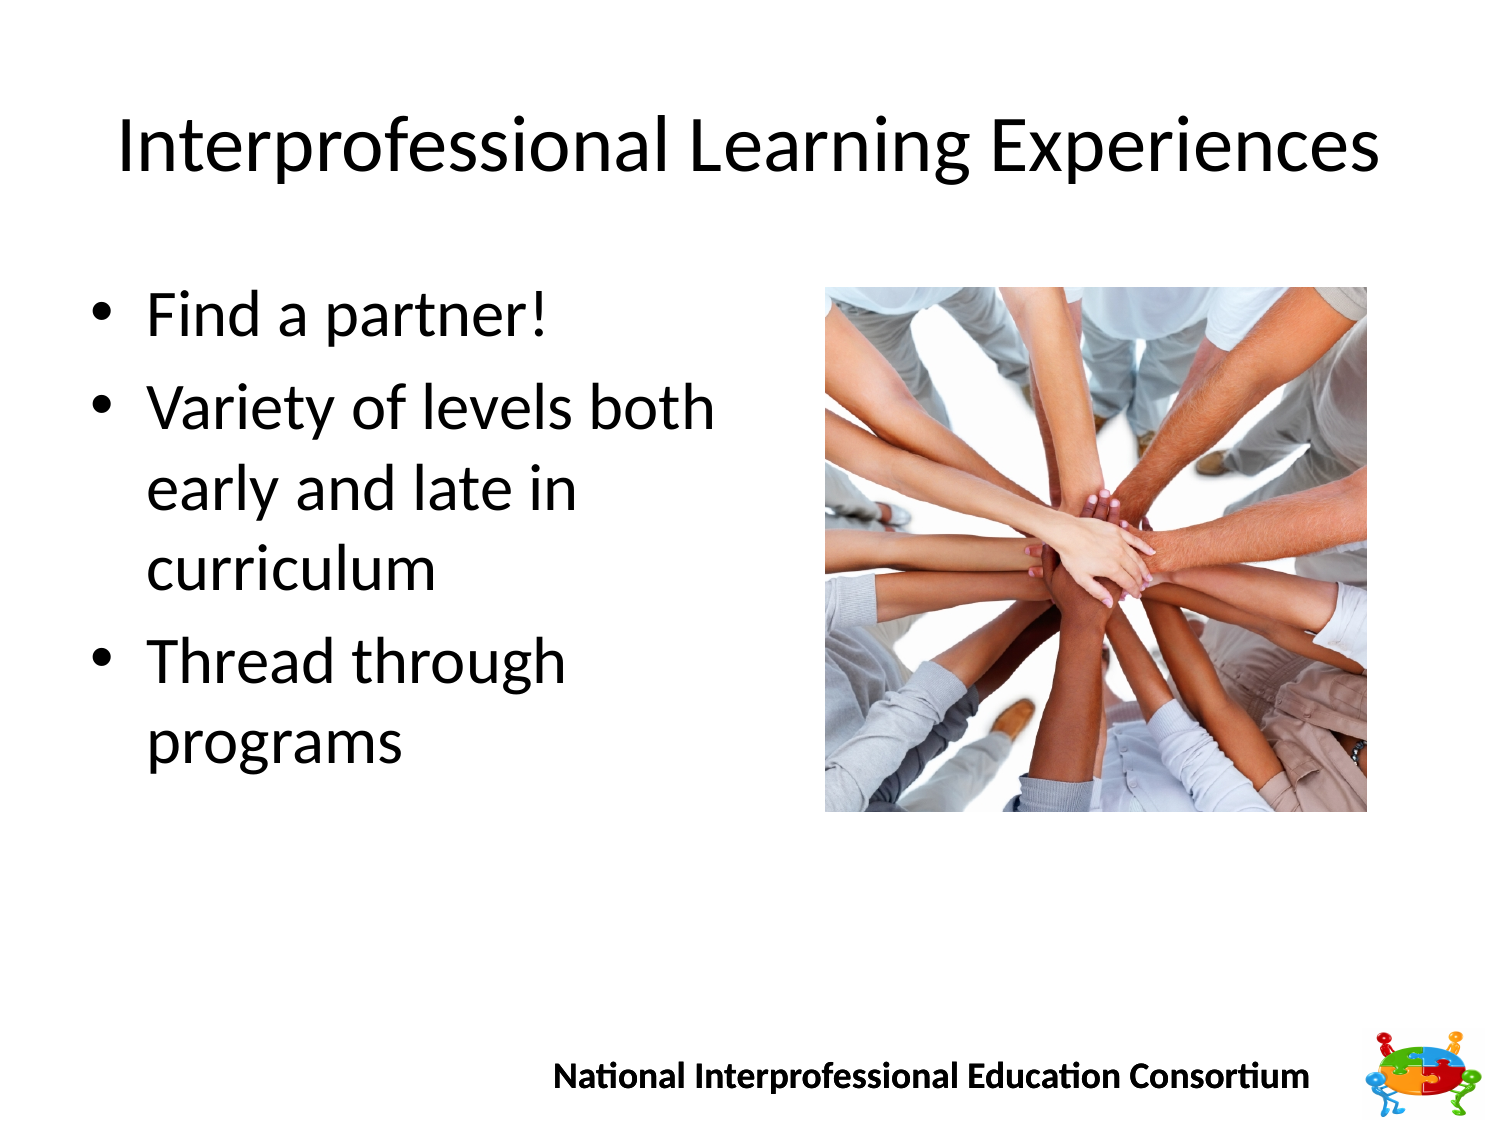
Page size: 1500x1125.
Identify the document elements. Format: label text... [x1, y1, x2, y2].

list Find a partner! Variety of levels both early and late in curriculum Thread through programs [75, 262, 750, 1005]
picture [824, 287, 1367, 812]
text_box National Interprofessional Education Consortium [538, 1043, 1339, 1104]
picture [1362, 1028, 1485, 1120]
title Interprofessional Learning Experiences [75, 45, 1425, 233]
